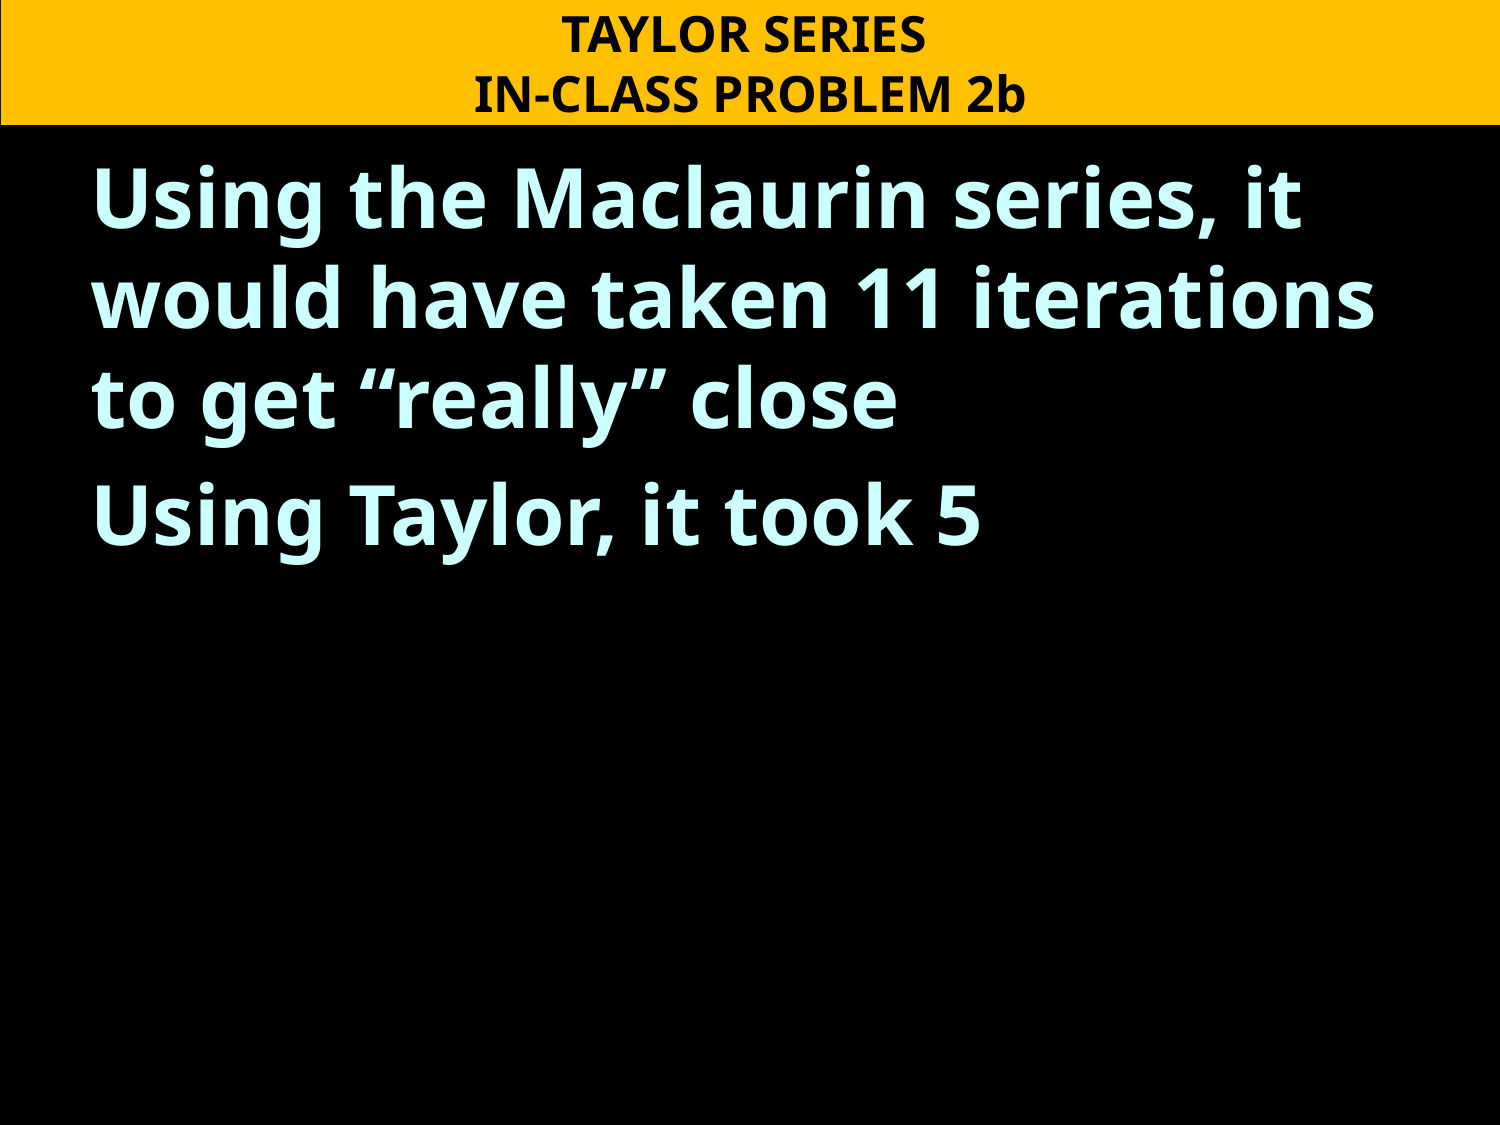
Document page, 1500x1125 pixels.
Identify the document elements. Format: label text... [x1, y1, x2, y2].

list Using the Maclaurin series, it would have taken 11 iterations to get “really” close Using Taylor, it took 5 [75, 137, 1500, 1063]
text_box TAYLOR SERIES IN-CLASS PROBLEM 2b [0, 0, 1500, 125]
